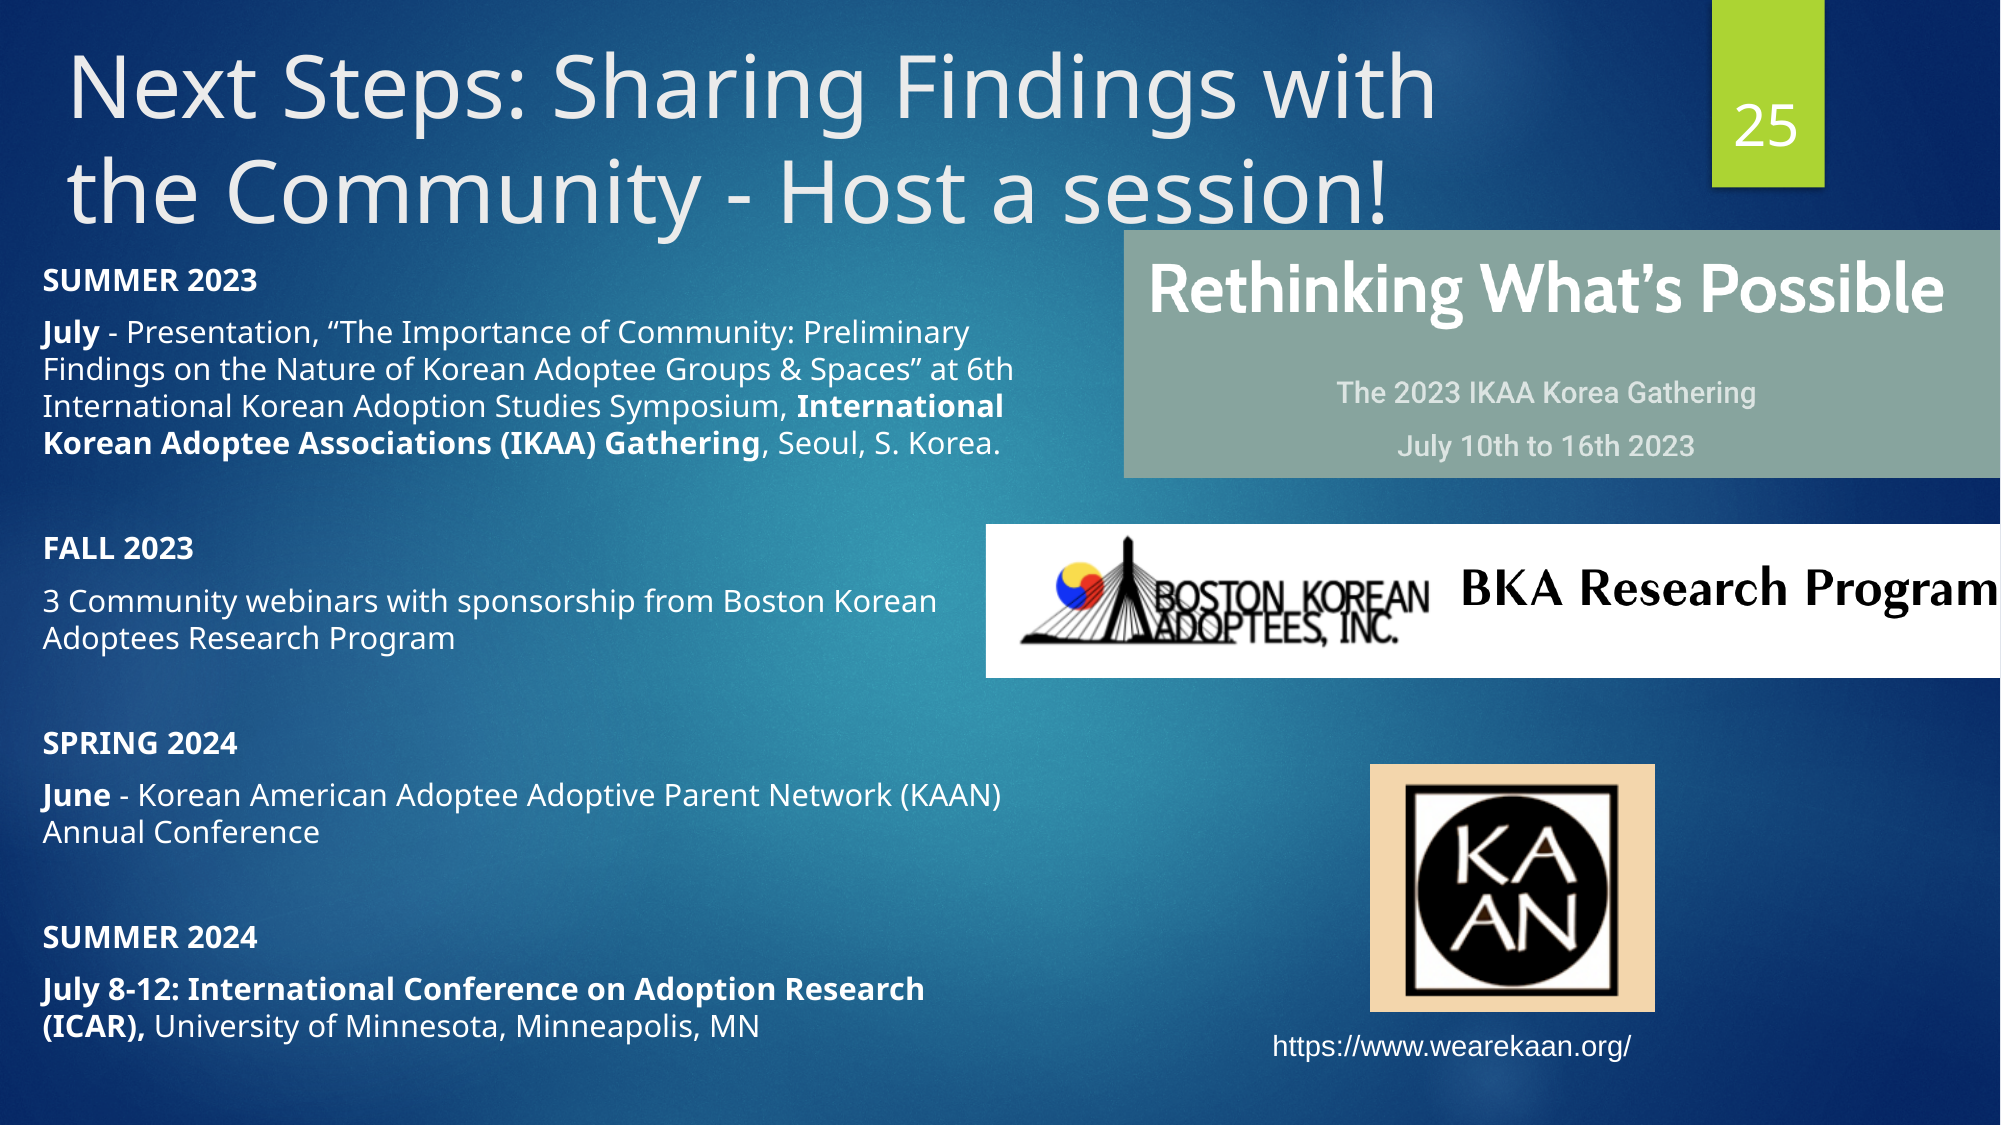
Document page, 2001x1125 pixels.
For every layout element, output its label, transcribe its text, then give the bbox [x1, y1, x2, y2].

text_box https://www.wearekaan.org/ [1257, 1011, 1750, 1077]
picture [0, 0, 2001, 1125]
slide_number ‹#› [1698, 48, 1836, 175]
title Next Steps: Sharing Findings with the Community - Host a session! [51, 23, 1595, 253]
list SUMMER 2023 July - Presentation, “The Importance of Community: Preliminary Findings on the Nature of Korean Adoptee Groups & Spaces” at 6th International Korean Adoption Studies Symposium, International Korean Adoptee Associations (IKAA) Gathering, Seoul, S. Korea. FALL 2023 3 Community webinars with sponsorship from Boston Korean Adoptees Research Program SPRING 2024 June - Korean American Adoptee Adoptive Parent Network (KAAN) Annual Conference SUMMER 2024 July 8-12: International Conference on Adoption Research (ICAR), University of Minnesota, Minneapolis, MN [27, 252, 1033, 1092]
